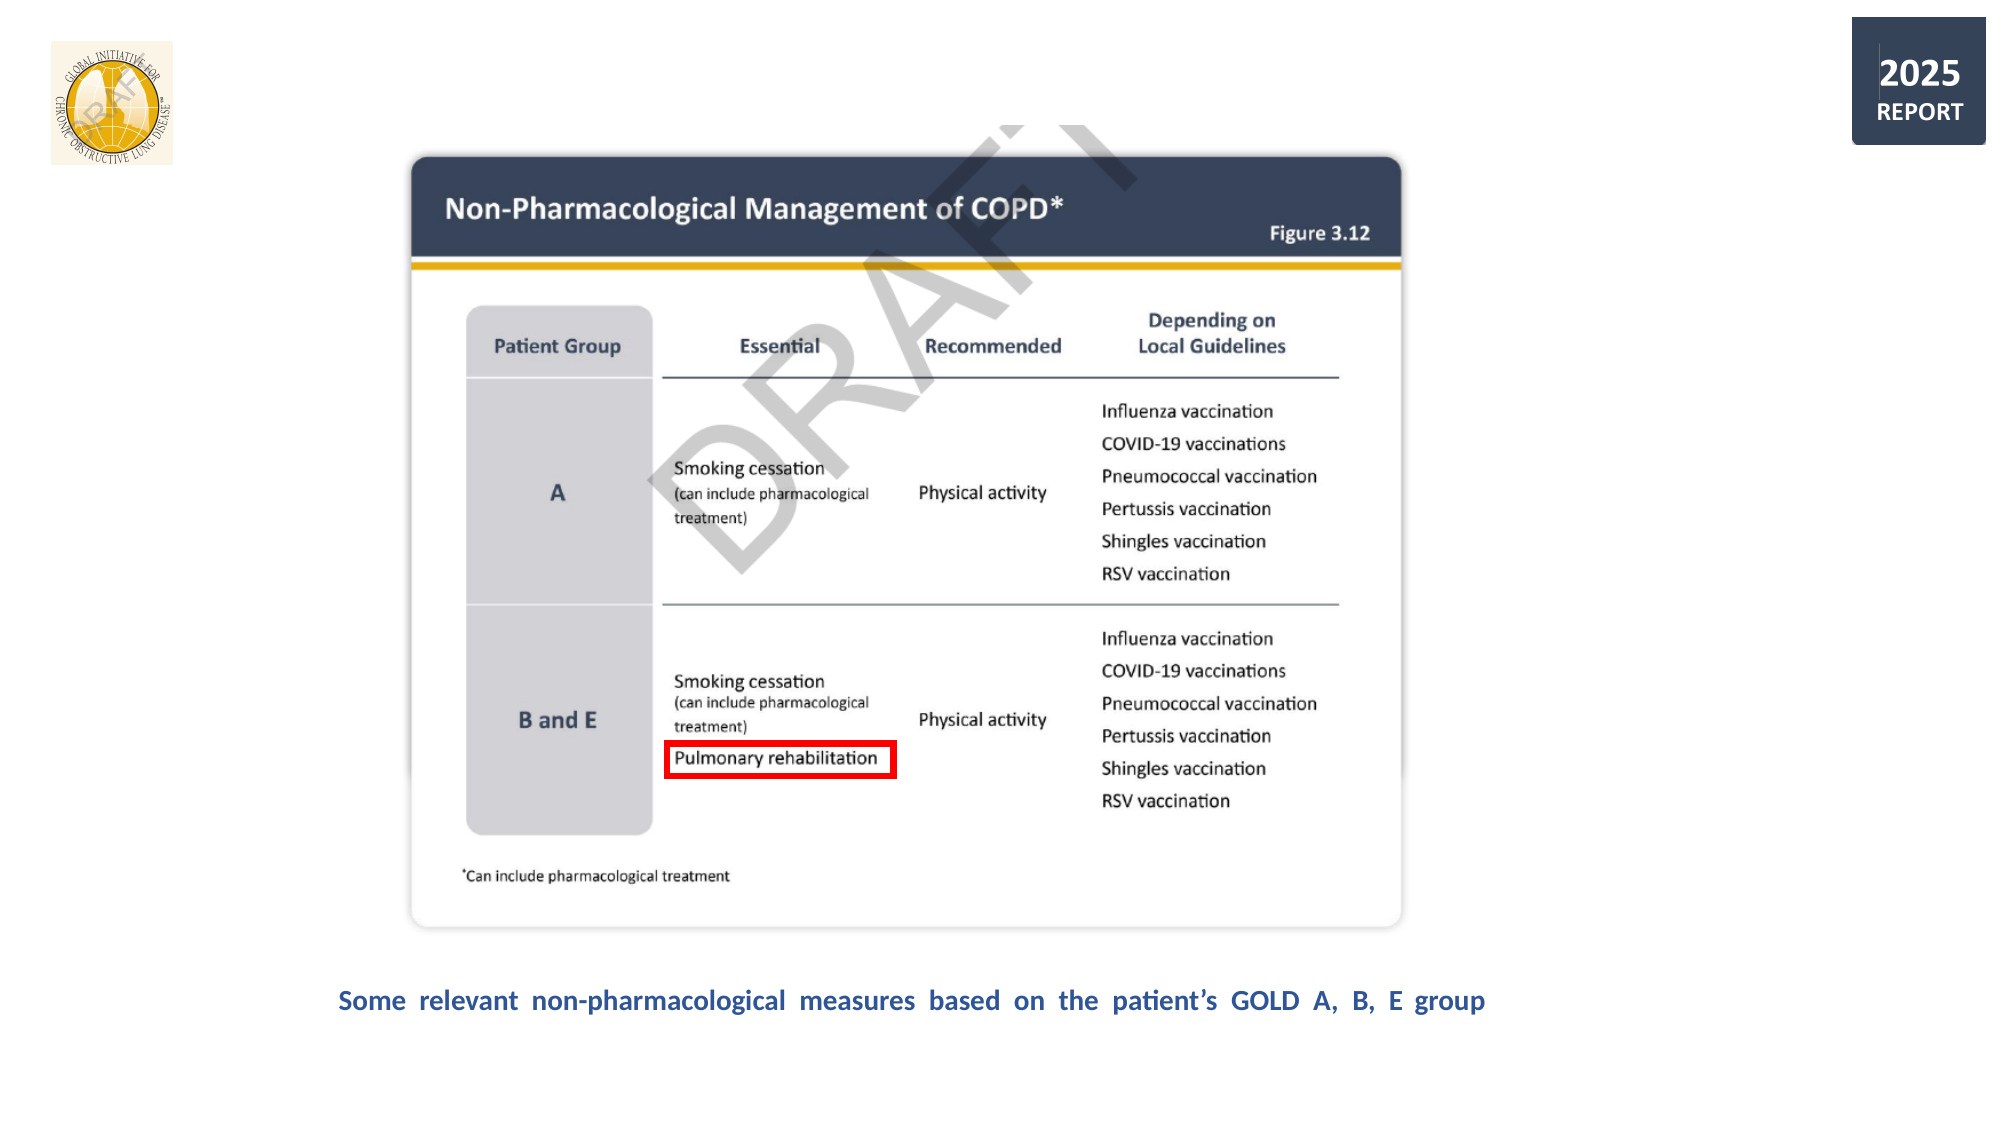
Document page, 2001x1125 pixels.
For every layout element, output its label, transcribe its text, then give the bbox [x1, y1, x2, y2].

picture [51, 41, 173, 165]
picture [1852, 17, 1986, 145]
picture [378, 125, 1458, 965]
text_box Some relevant non-pharmacological measures based on the patient’s GOLD A, B, E group [323, 973, 1513, 1024]
